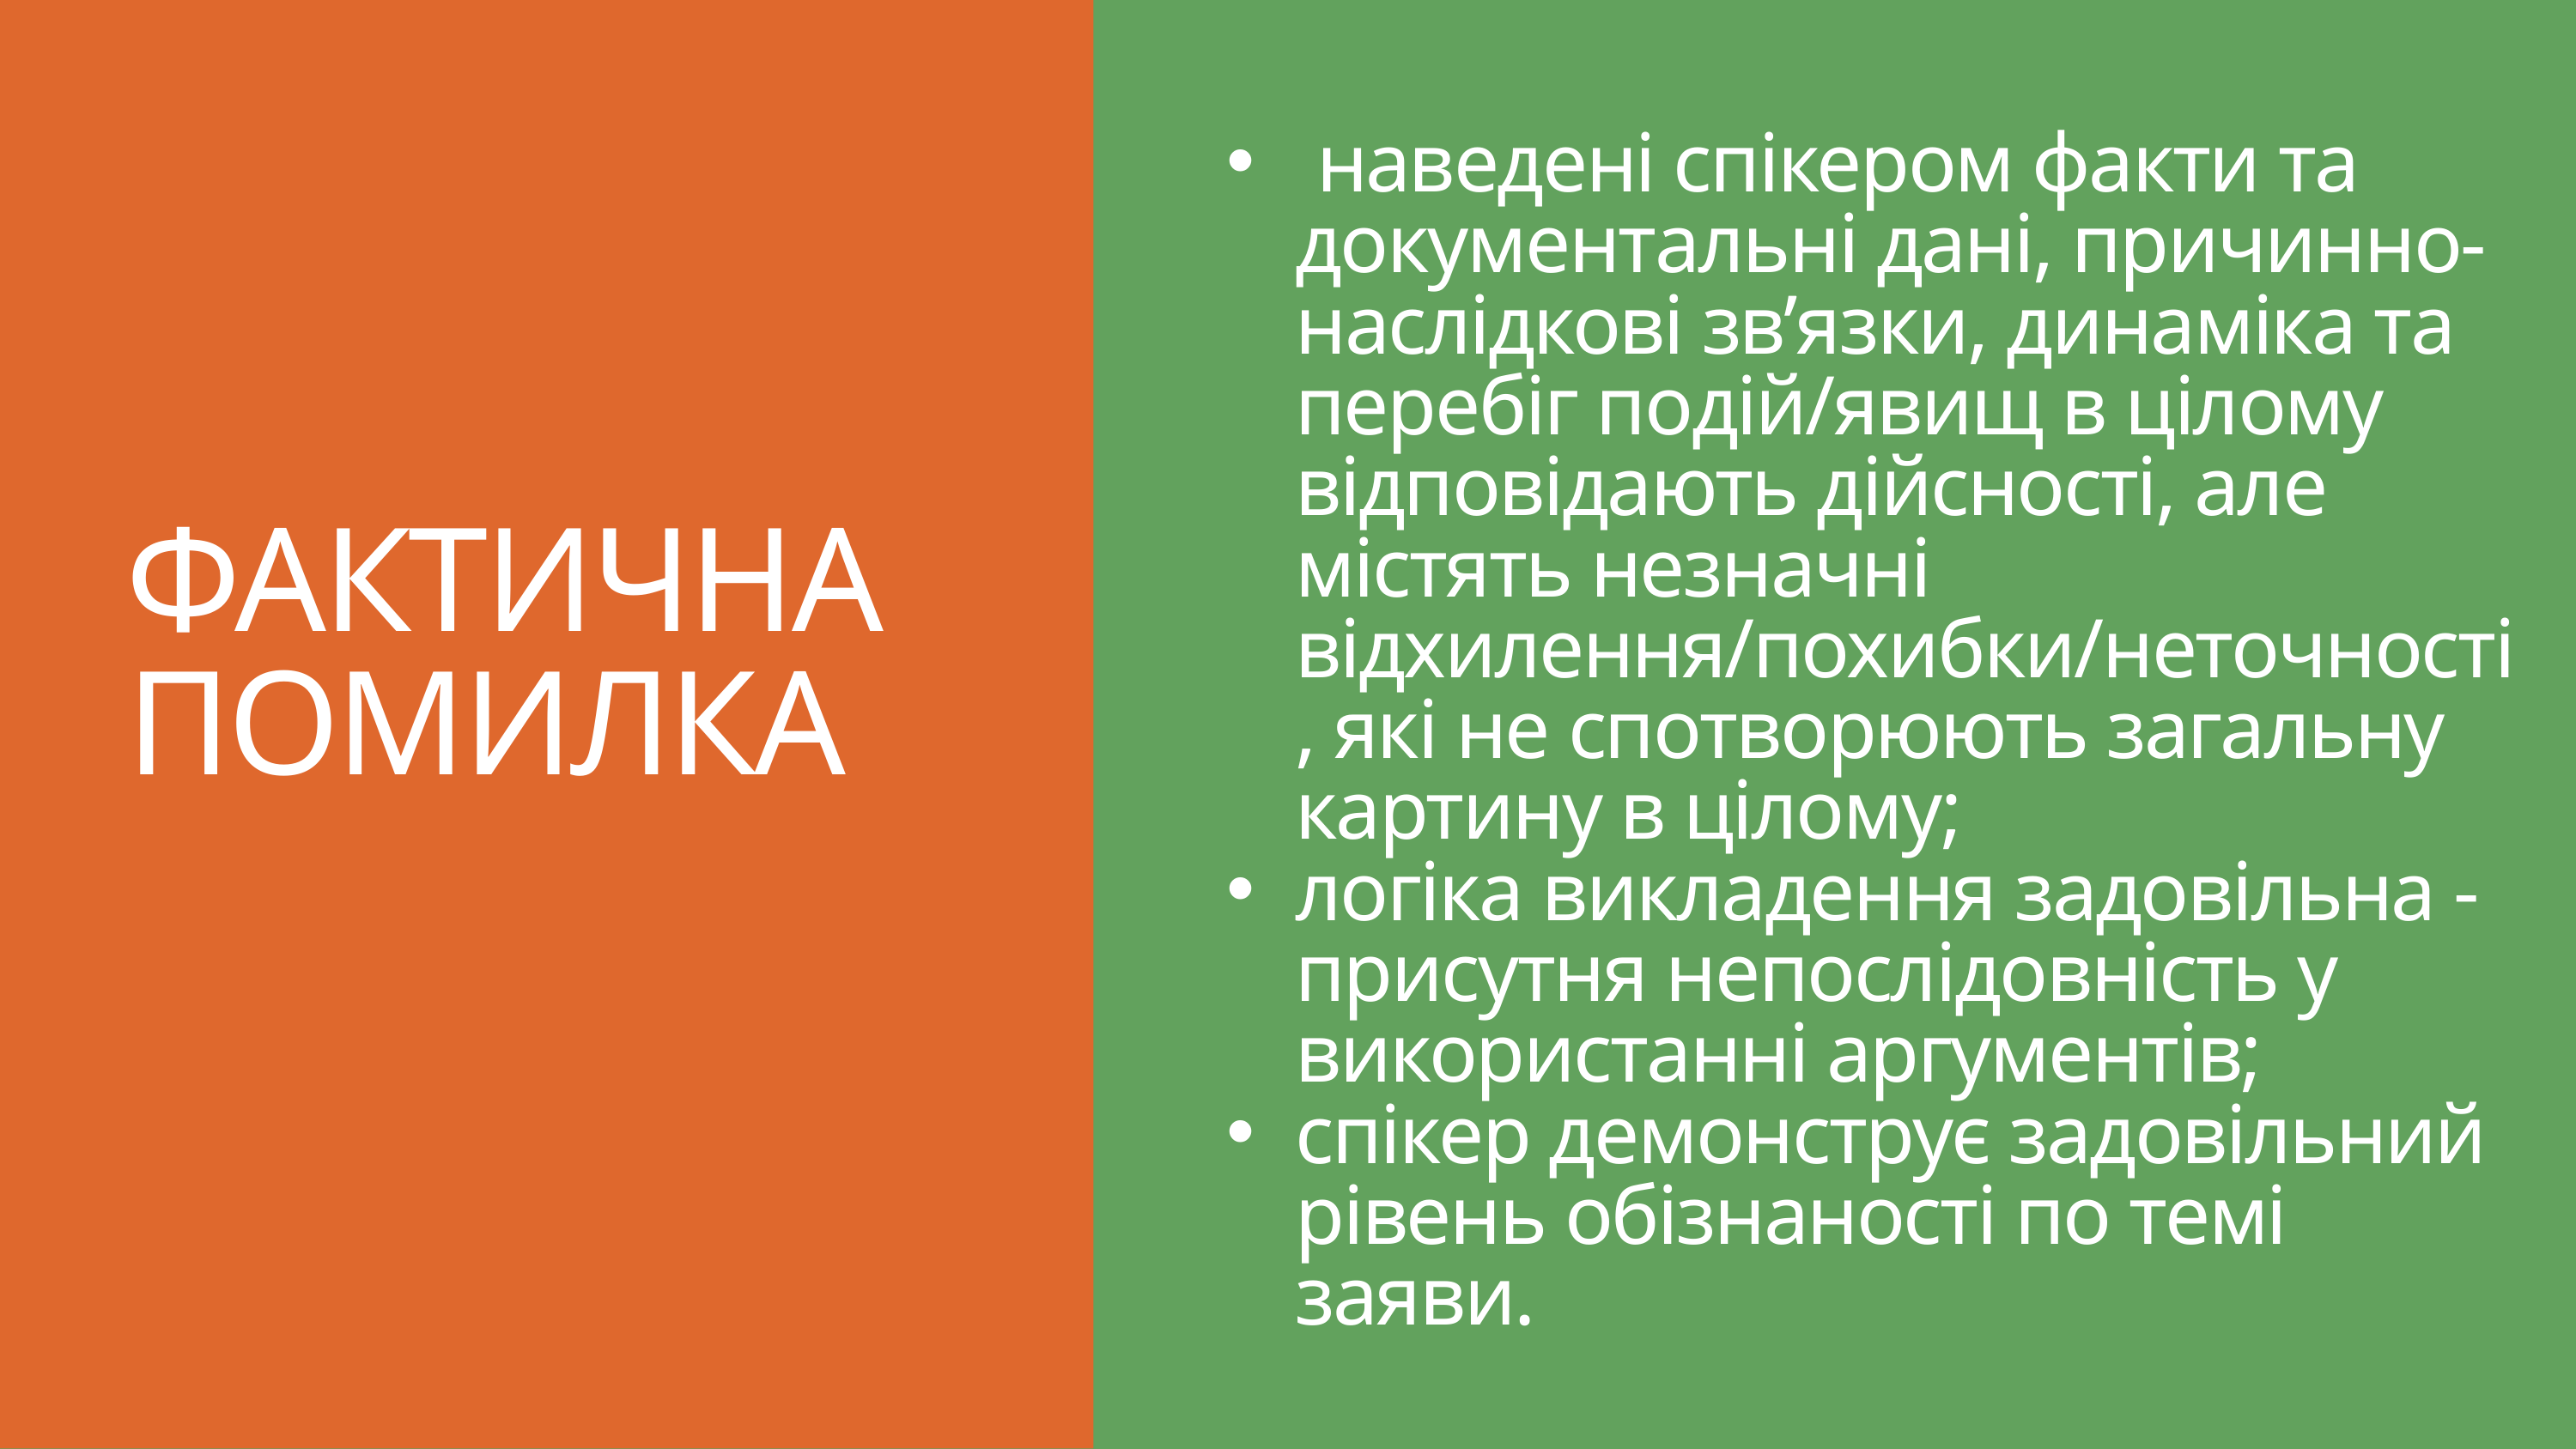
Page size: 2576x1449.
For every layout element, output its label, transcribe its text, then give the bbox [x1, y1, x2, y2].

text_box [0, 0, 1094, 1449]
text_box ФАКТИЧНА ПОМИЛКА [100, 516, 906, 948]
text_box наведені спікером факти та документальні дані, причинно-наслідкові зв’язки, динаміка та перебіг подій/явищ в цілому відповідають дійсності, але містять незначні відхилення/похибки/неточності, які не спотворюють загальну картину в цілому; логіка викладення задовільна - присутня непослідовність у використанні аргументів; спікер демонструє задовільний рівень обізнаності по темі заяви. [1157, 126, 2523, 1416]
